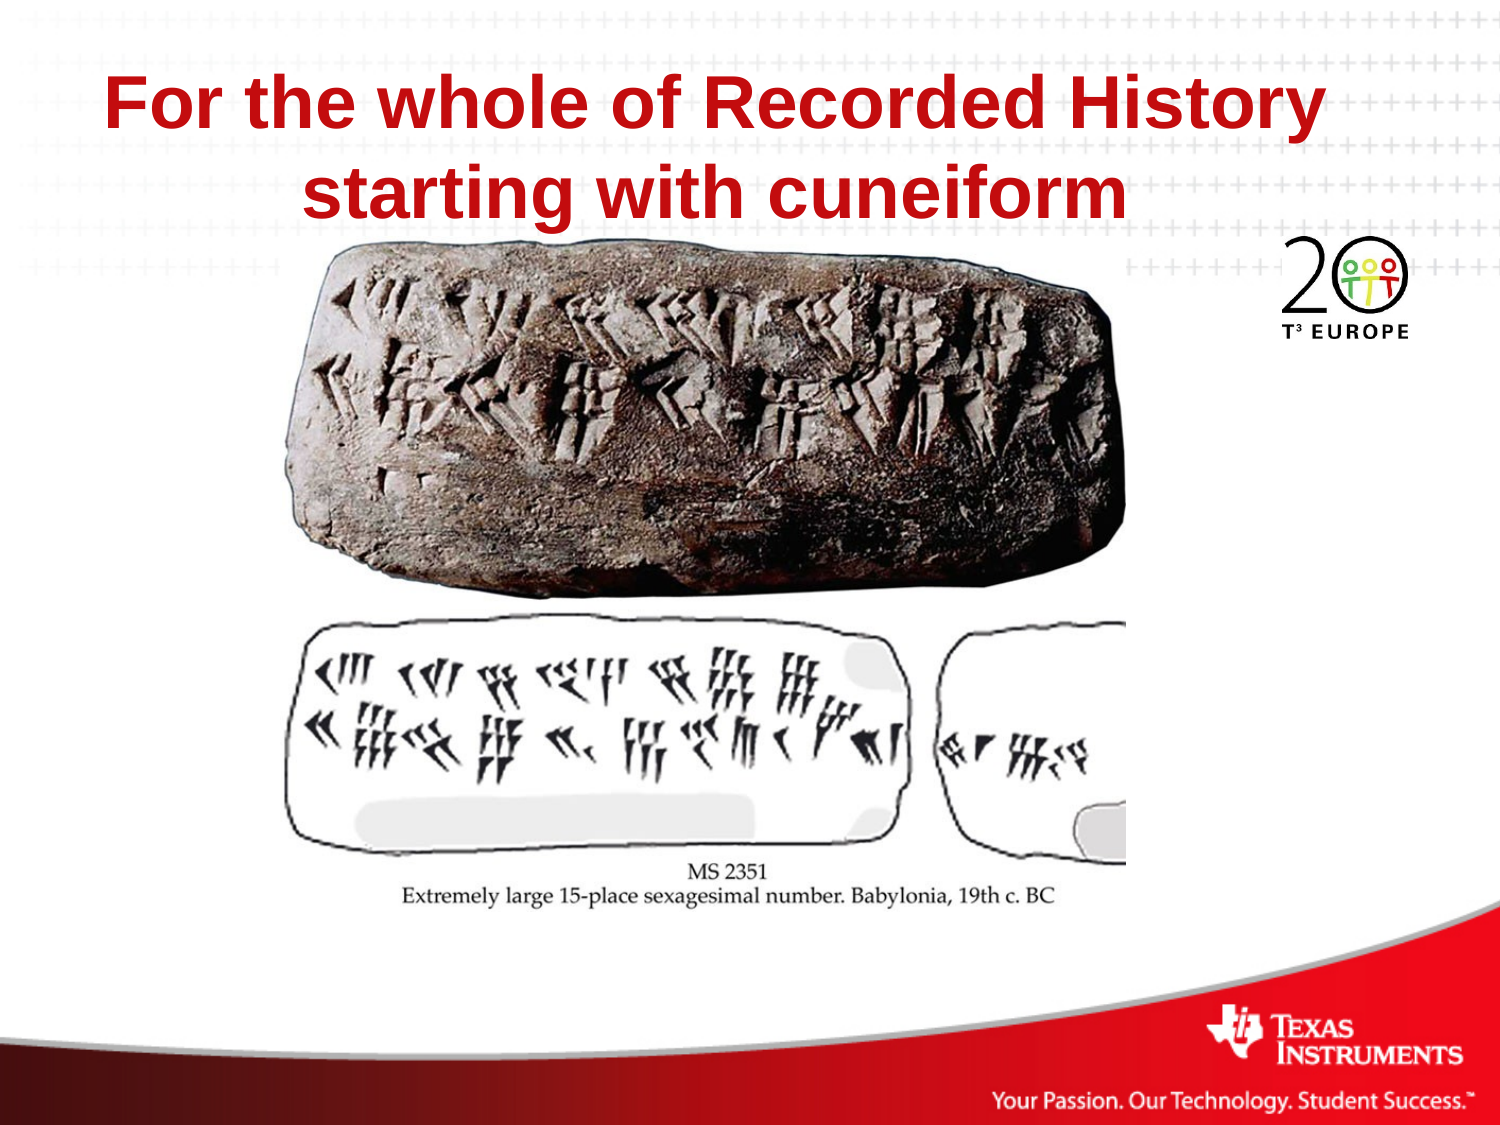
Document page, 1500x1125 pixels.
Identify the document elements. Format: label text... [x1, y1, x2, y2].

picture [0, 0, 1500, 1125]
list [280, 236, 1126, 913]
title For the whole of Recorded History starting with cuneiform [78, 45, 1354, 238]
